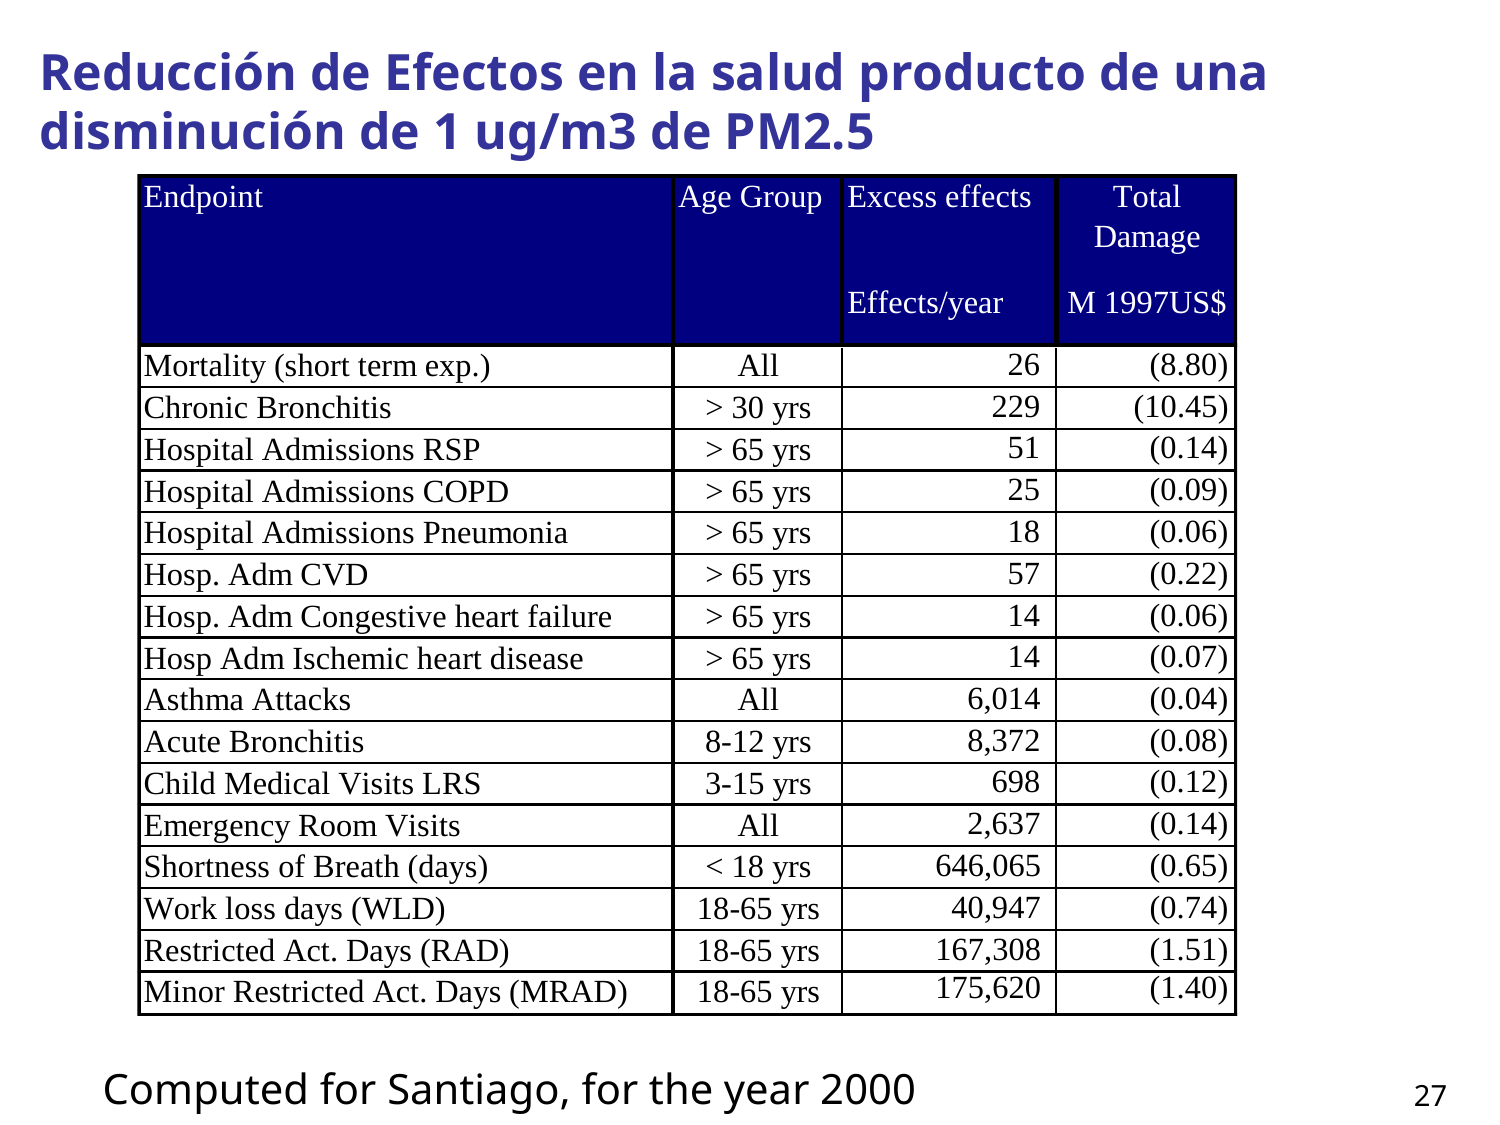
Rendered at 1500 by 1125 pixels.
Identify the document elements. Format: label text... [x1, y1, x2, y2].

title Reducción de Efectos en la salud producto de una disminución de 1 ug/m3 de PM2.5 [24, 24, 1476, 176]
picture [137, 174, 1238, 1017]
list Computed for Santiago, for the year 2000 [87, 1049, 1500, 1125]
